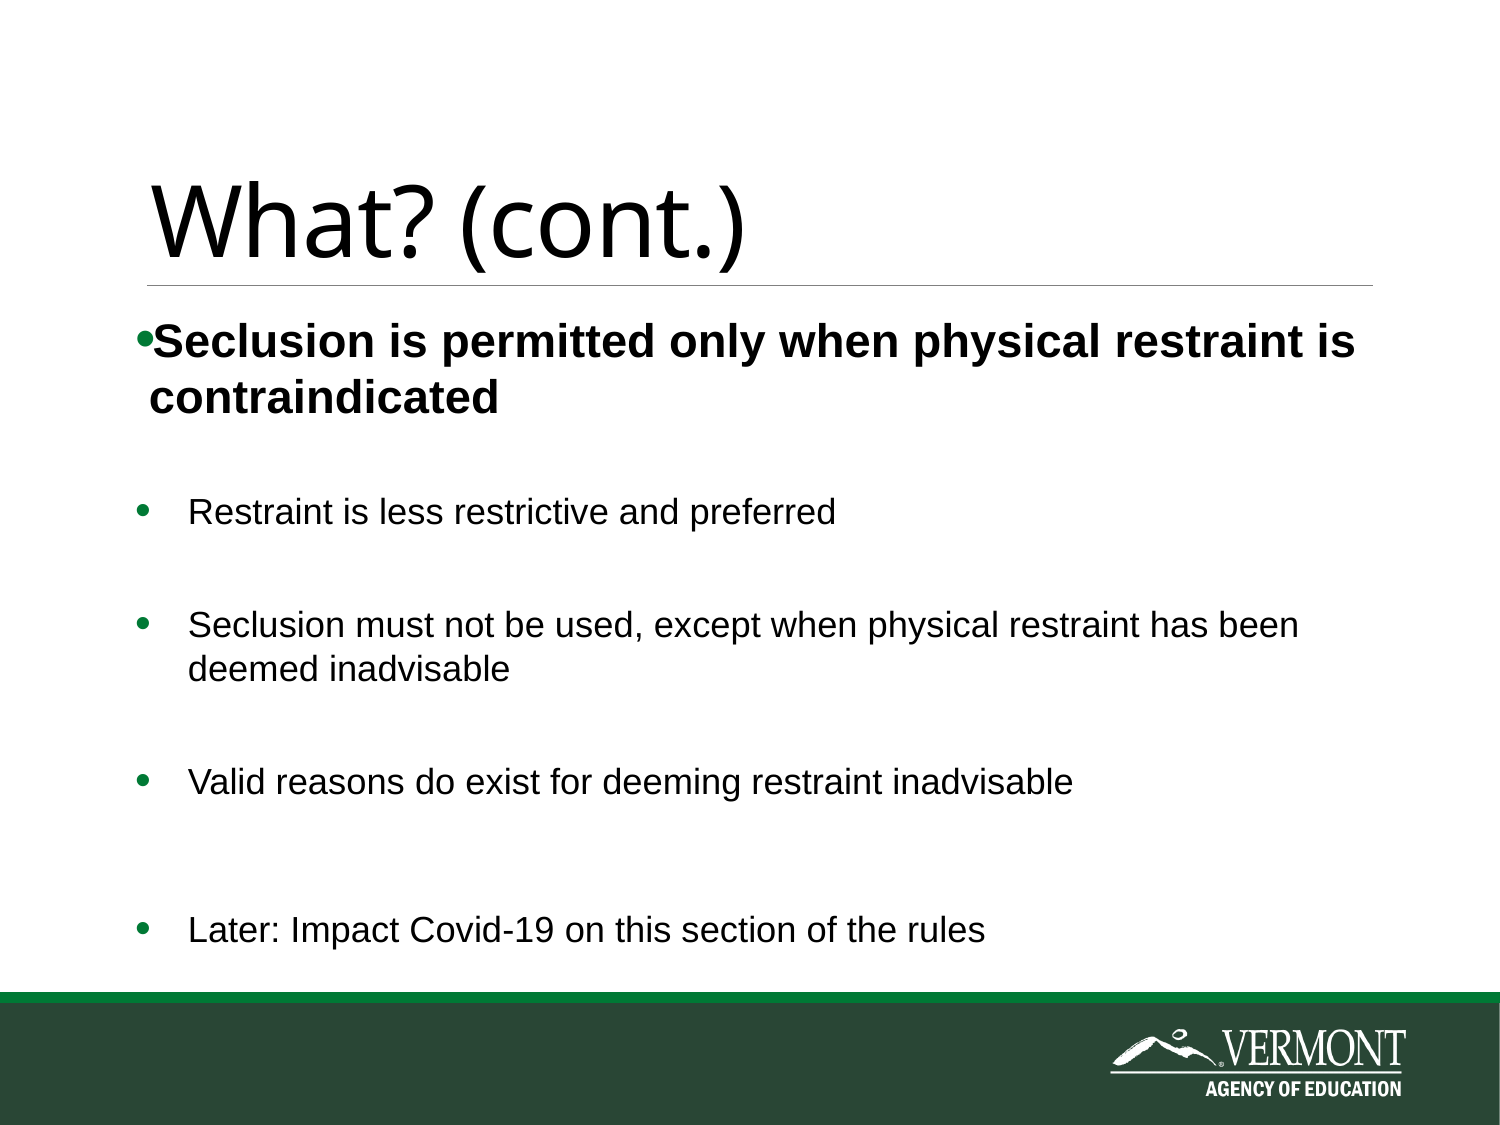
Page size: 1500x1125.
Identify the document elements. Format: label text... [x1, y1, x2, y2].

picture [1099, 1017, 1417, 1114]
title What? (cont.) [135, 47, 1373, 285]
list Seclusion is permitted only when physical restraint is contraindicated Restraint is less restrictive and preferred Seclusion must not be used, except when physical restraint has been deemed inadvisable Valid reasons do exist for deeming restraint inadvisable Later: Impact Covid-19 on this section of the rules [135, 302, 1373, 963]
